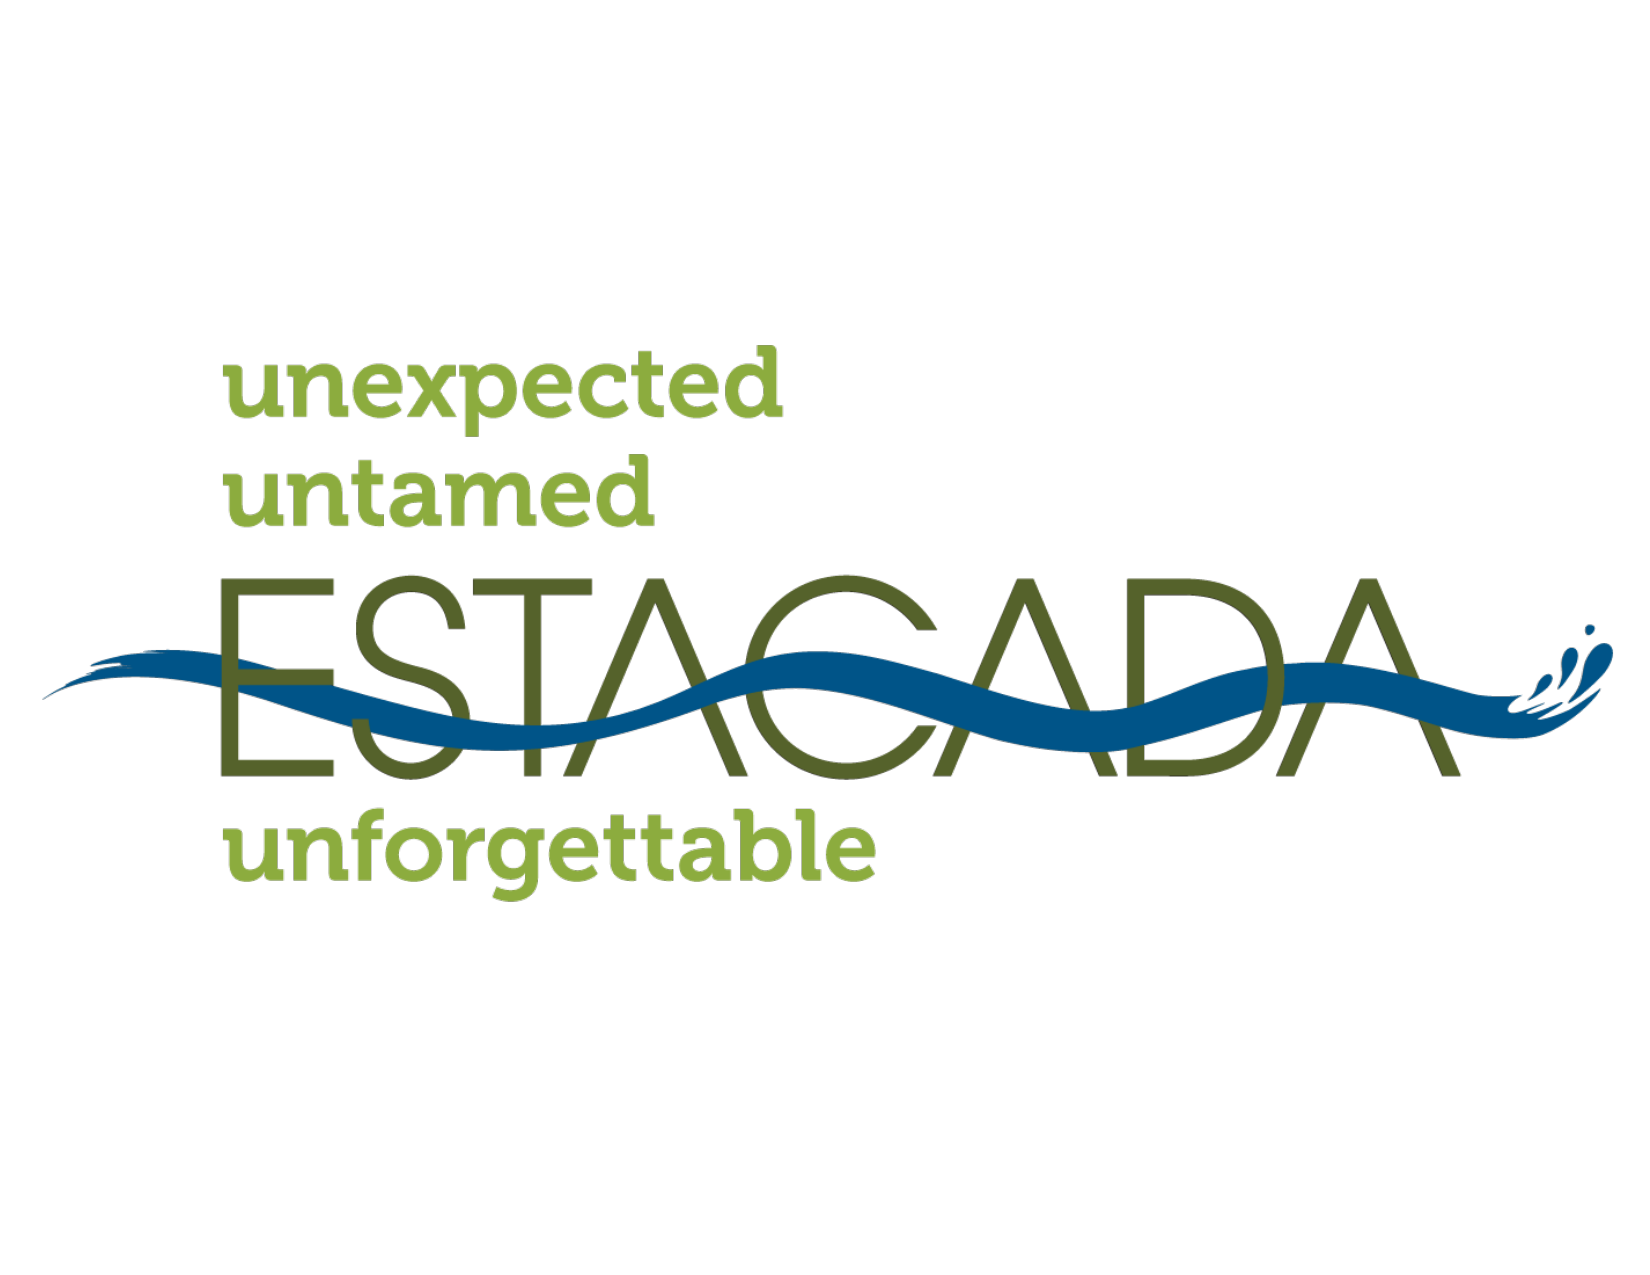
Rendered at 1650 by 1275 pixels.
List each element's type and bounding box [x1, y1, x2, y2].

picture [0, 249, 1650, 1013]
